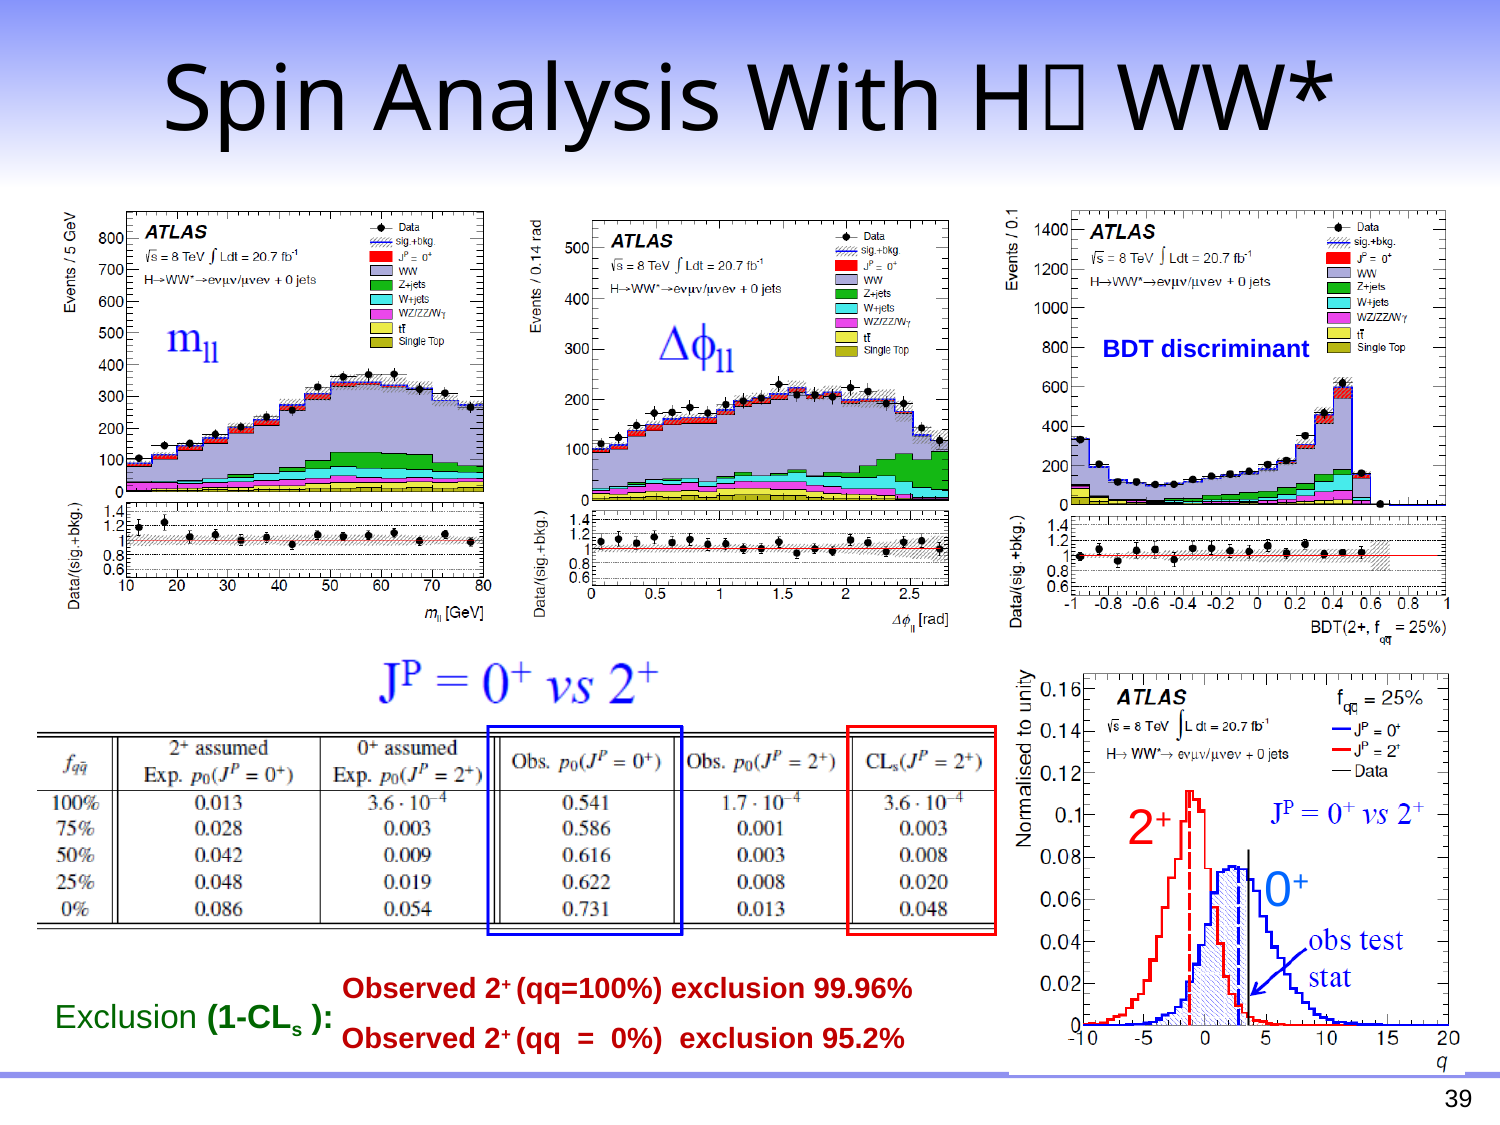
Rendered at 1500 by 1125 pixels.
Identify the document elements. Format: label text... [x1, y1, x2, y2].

picture [1009, 662, 1465, 1076]
picture [37, 724, 1001, 936]
slide_number 39 [1137, 1074, 1488, 1113]
title Spin Analysis With H WW* [0, 0, 1500, 188]
text_box Observed 2+ (qq=100%) exclusion 99.96% [327, 962, 929, 1012]
picture [524, 212, 963, 633]
picture [374, 649, 660, 710]
text_box Observed 2+ (qq = 0%) exclusion 95.2% [326, 1012, 929, 1063]
picture [162, 324, 225, 369]
picture [999, 201, 1466, 651]
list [49, 199, 499, 626]
text_box Exclusion (1-CLs ): [39, 987, 349, 1048]
